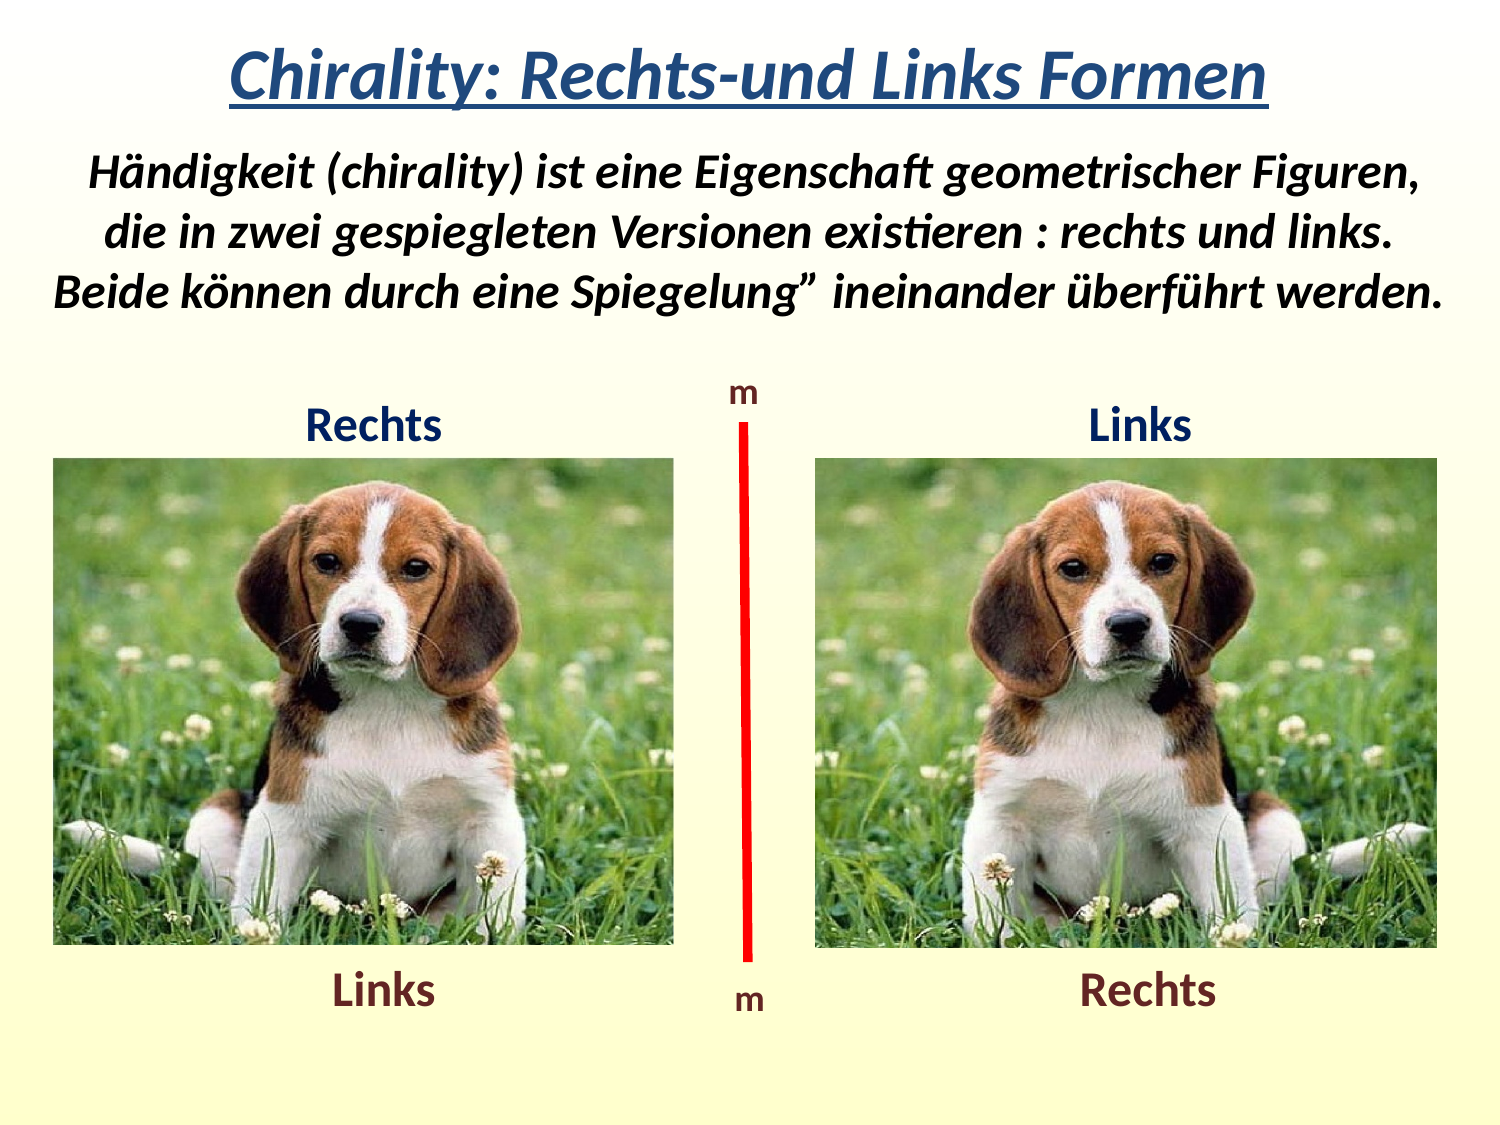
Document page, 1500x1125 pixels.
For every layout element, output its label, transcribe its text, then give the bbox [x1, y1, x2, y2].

text_box Links [123, 953, 645, 1024]
text_box Chirality: Rechts-und Links Formen [137, 19, 1361, 122]
text_box Händigkeit (chirality) ist eine Eigenschaft geometrischer Figuren, die in zwei gespiegleten Versionen existieren : rechts und links. Beide können durch eine Spiegelung” ineinander überführt werden. [38, 130, 1473, 326]
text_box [815, 383, 1437, 1025]
text_box m [708, 966, 791, 1027]
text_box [475, 689, 810, 695]
text_box Rechts [113, 383, 635, 455]
text_box m [713, 359, 761, 420]
picture [52, 456, 674, 946]
